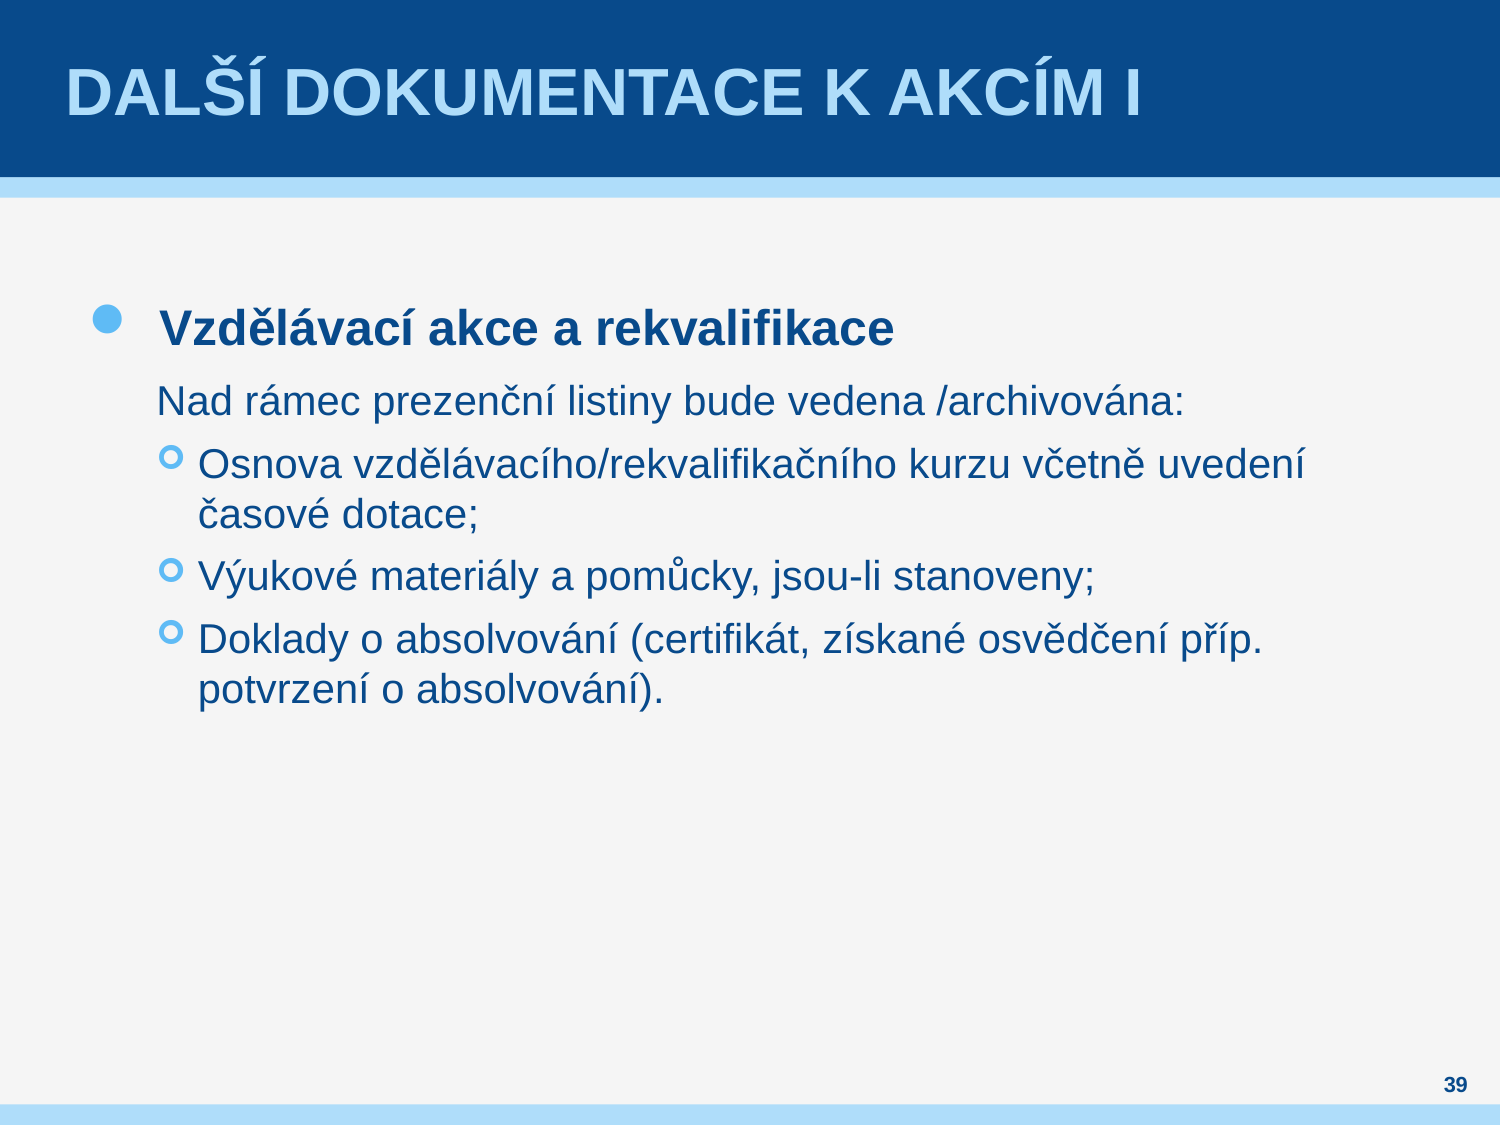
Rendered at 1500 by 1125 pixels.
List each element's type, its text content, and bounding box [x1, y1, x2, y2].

slide_number 39 [1417, 1068, 1495, 1099]
title Další dokumentace k Akcím I [59, 0, 1441, 178]
list Vzdělávací akce a rekvalifikace Nad rámec prezenční listiny bude vedena /archivována: Osnova vzdělávacího/rekvalifikačního kurzu včetně uvedení časové dotace; Výukové materiály a pomůcky, jsou-li stanoveny; Doklady o absolvování (certifikát, získané osvědčení příp. potvrzení o absolvování). [88, 295, 1412, 1004]
